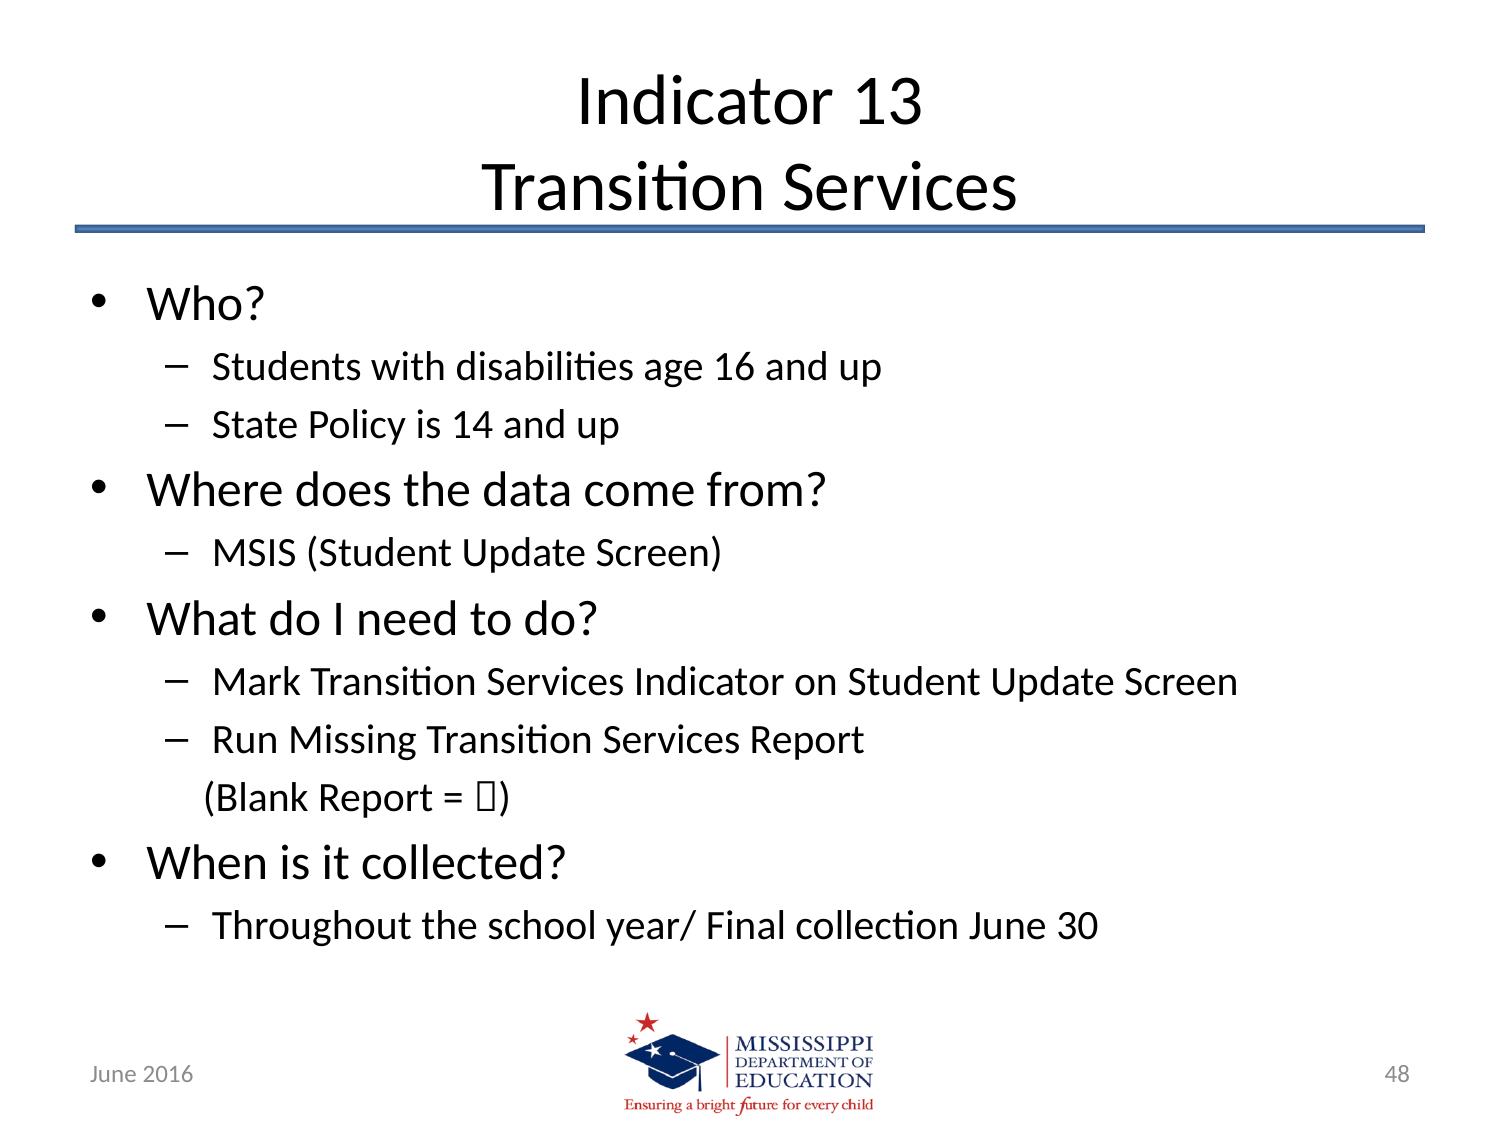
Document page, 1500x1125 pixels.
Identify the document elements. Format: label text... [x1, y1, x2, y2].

title Indicator 13 Transition Services [75, 45, 1425, 233]
picture [624, 1012, 873, 1116]
slide_number 48 [1074, 1042, 1425, 1103]
list Who? Students with disabilities age 16 and up State Policy is 14 and up Where does the data come from? MSIS (Student Update Screen) What do I need to do? Mark Transition Services Indicator on Student Update Screen Run Missing Transition Services Report (Blank Report = ) When is it collected? Throughout the school year/ Final collection June 30 [75, 262, 1425, 1005]
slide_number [75, 1042, 425, 1103]
